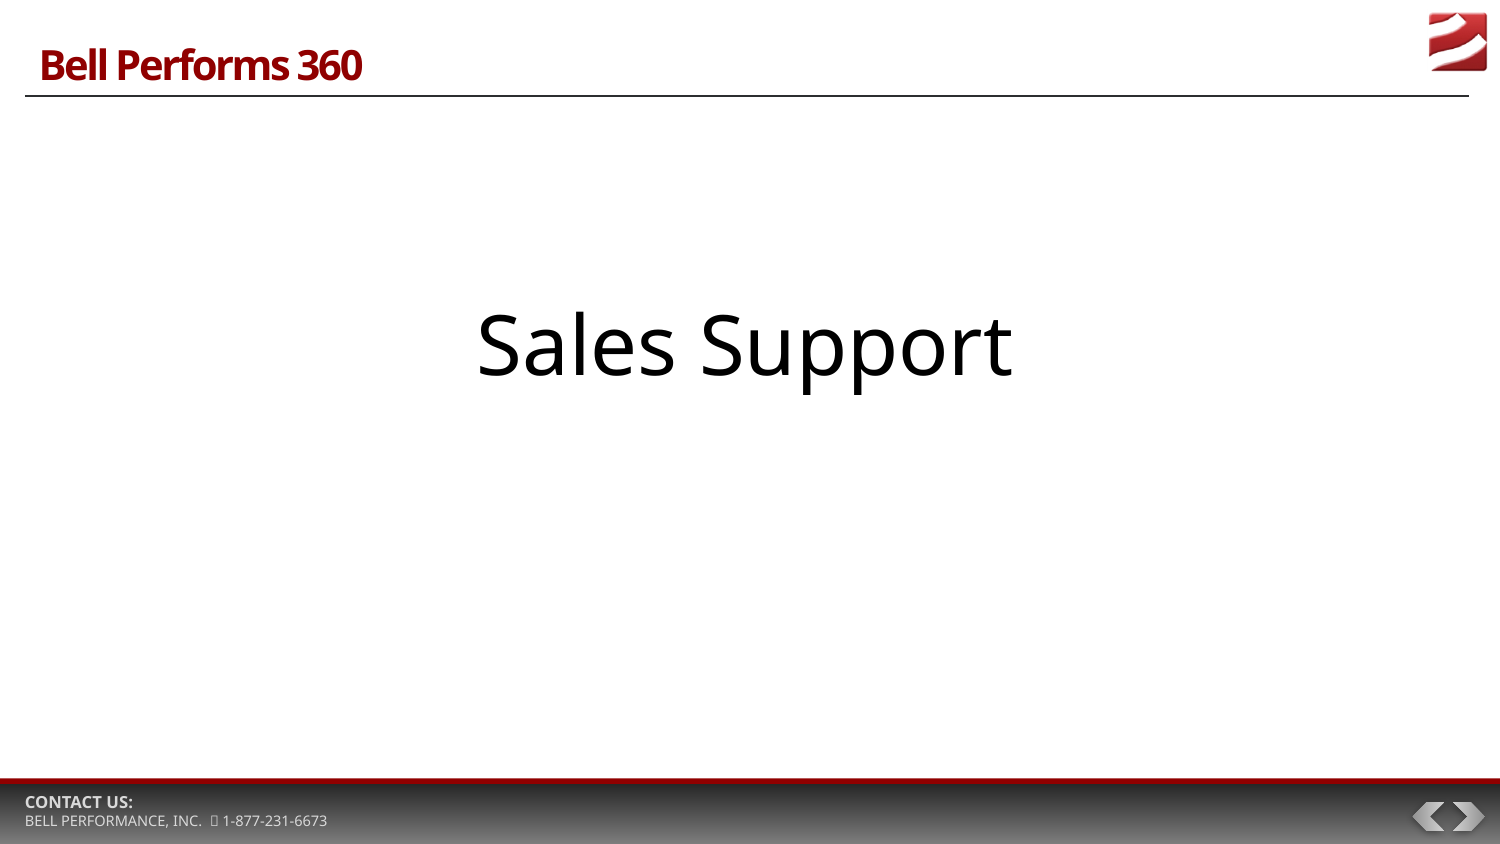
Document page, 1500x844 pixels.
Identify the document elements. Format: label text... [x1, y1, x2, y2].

title Bell Performs 360 [23, 18, 1469, 95]
text_box Sales Support [199, 284, 1313, 400]
picture [1427, 9, 1488, 72]
